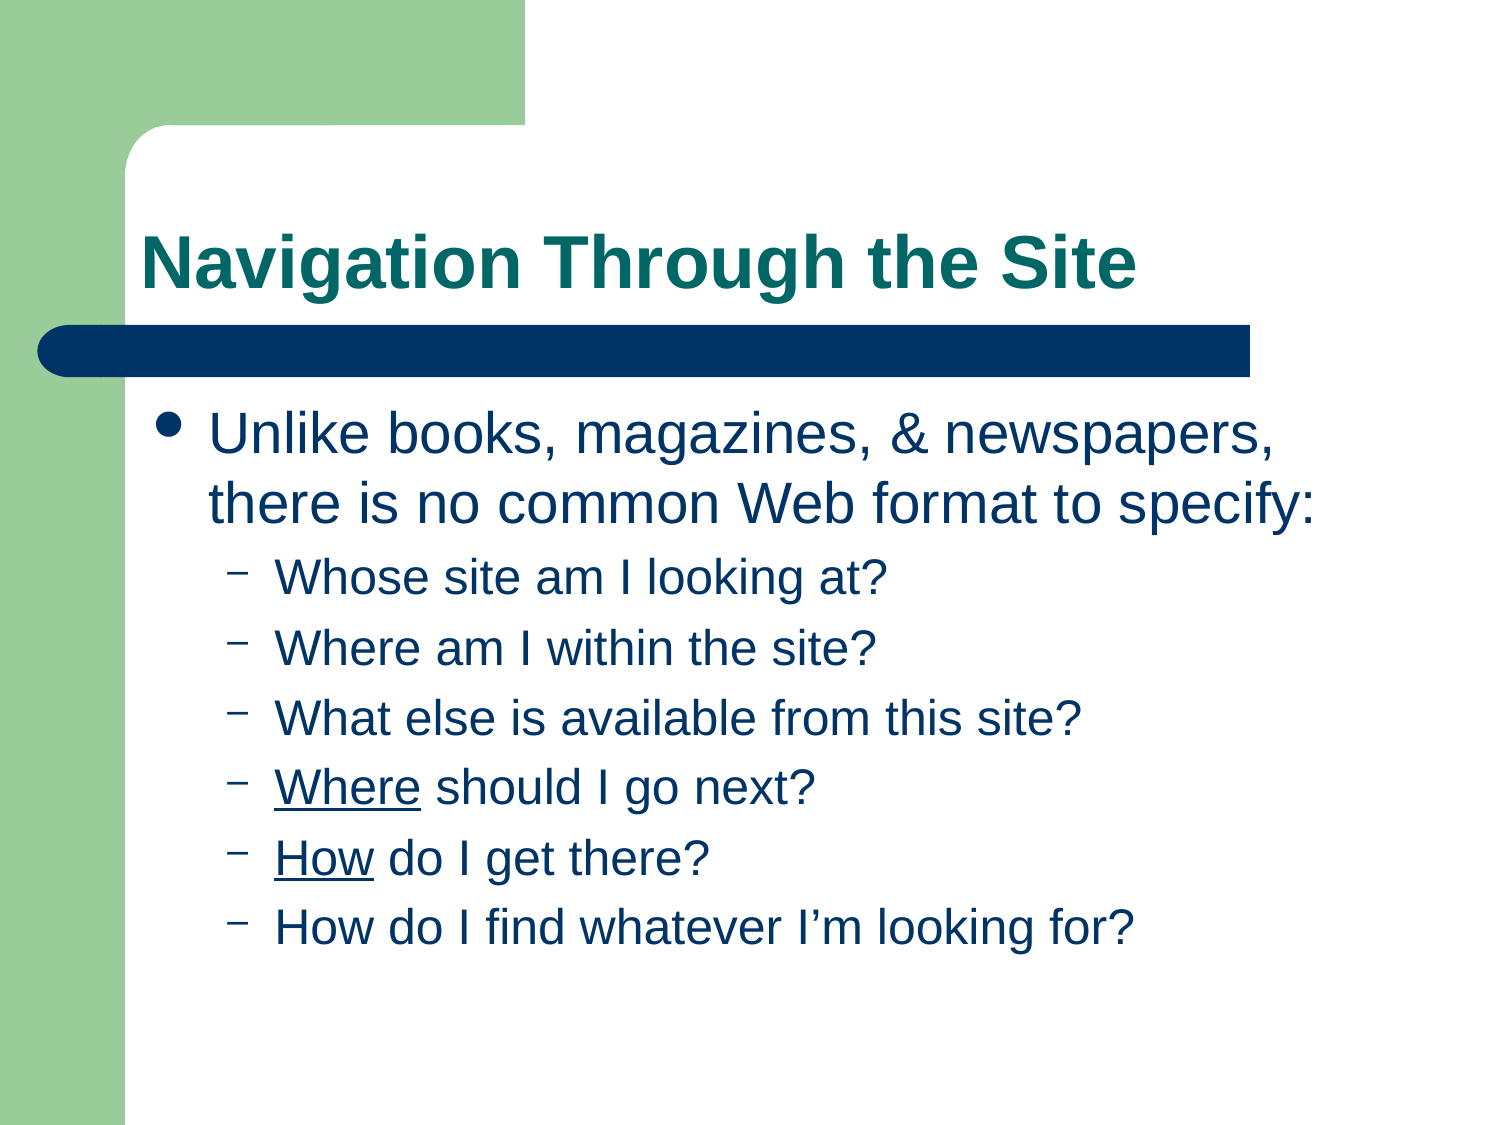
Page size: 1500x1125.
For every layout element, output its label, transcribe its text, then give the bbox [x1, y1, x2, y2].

list Unlike books, magazines, & newspapers, there is no common Web format to specify: Whose site am I looking at? Where am I within the site? What else is available from this site? Where should I go next? How do I get there? How do I find whatever I’m looking for? [137, 387, 1400, 999]
title Navigation Through the Site [124, 124, 1426, 313]
